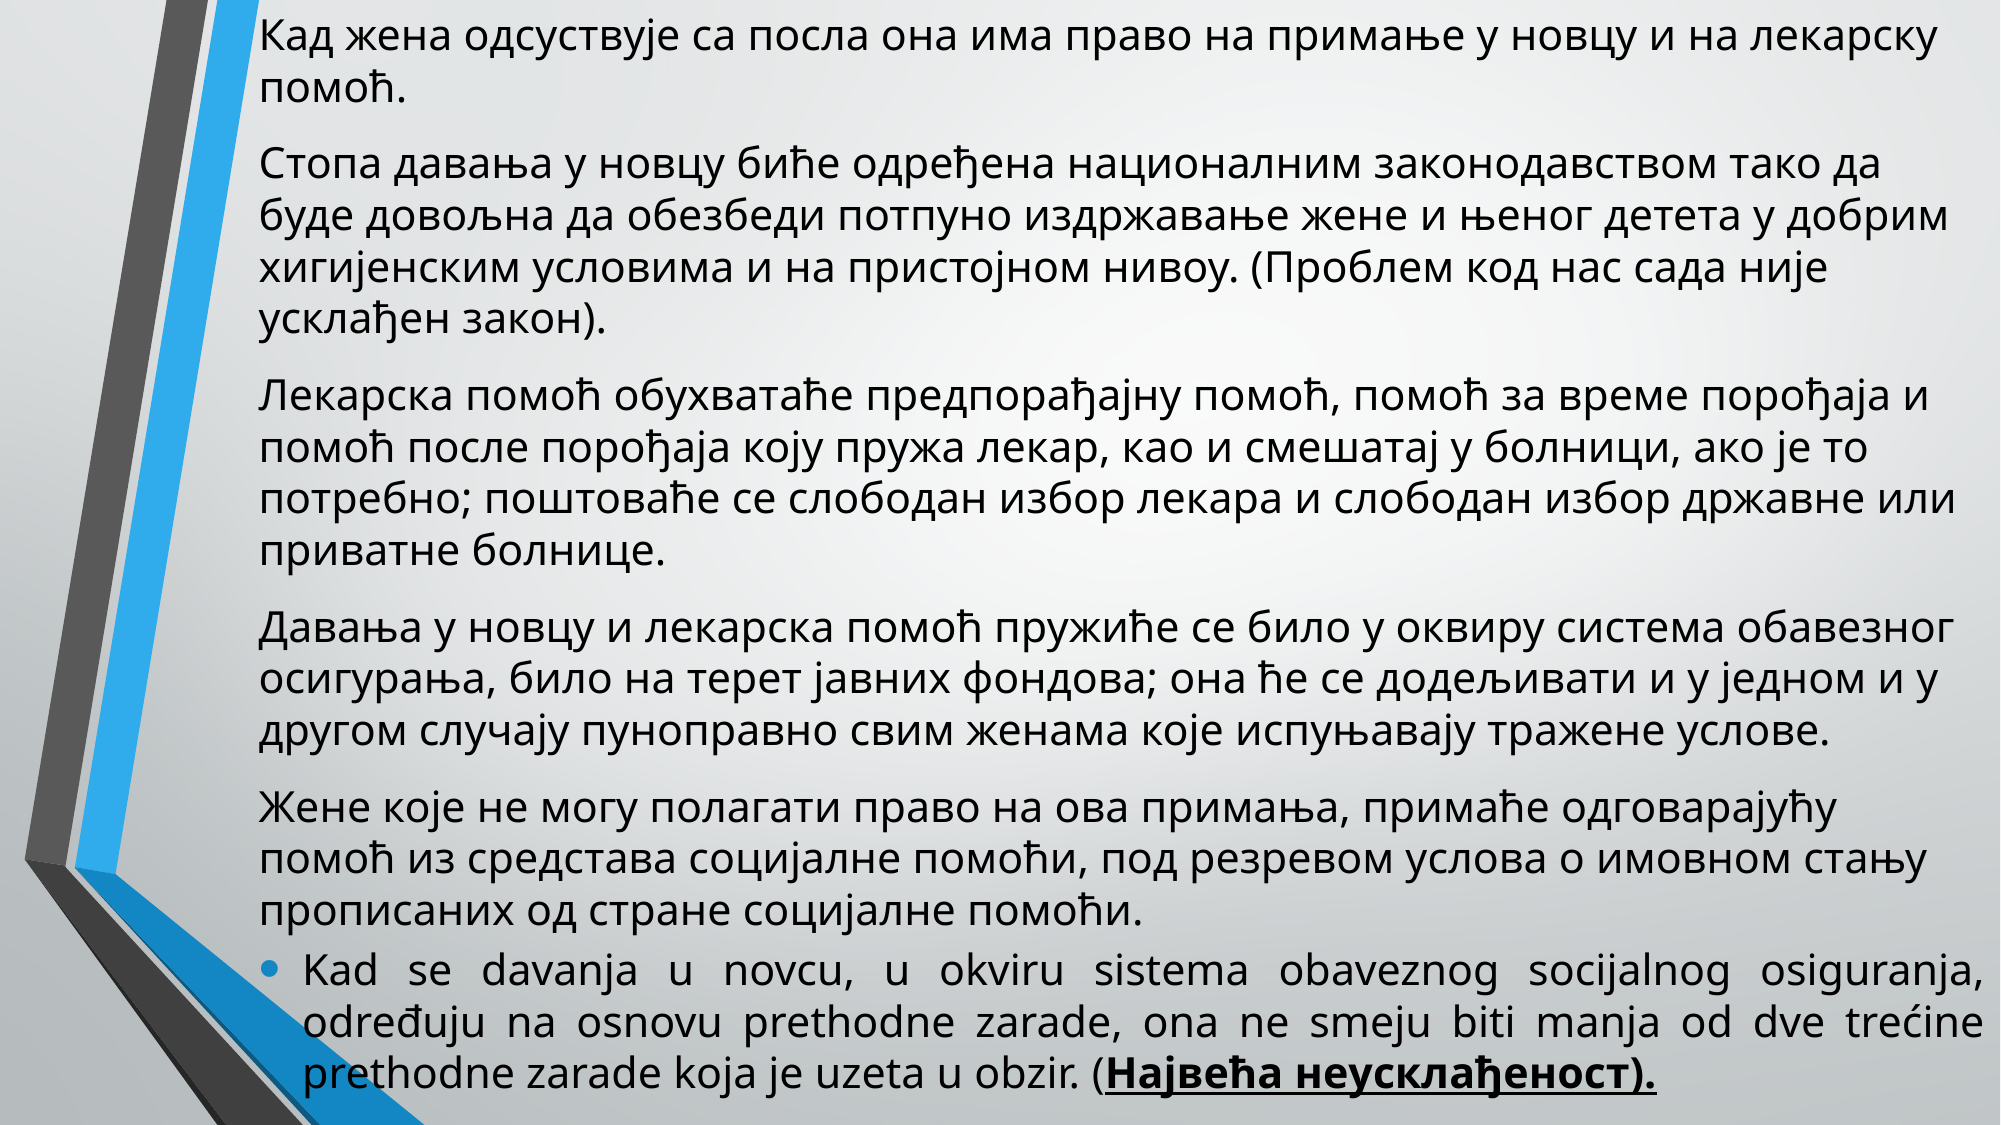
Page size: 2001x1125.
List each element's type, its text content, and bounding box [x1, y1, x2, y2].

list Кад жена одсуствује са посла она има право на примање у новцу и на лекарску помоћ. Стопа давања у новцу биће одређена националним законодавством тако да буде довољна да обезбеди потпуно издржавање жене и њеног детета у добрим хигијенским условима и на пристојном нивоу. (Проблем код нас сада није усклађен закон). Лекарска помоћ обухватаће предпорађајну помоћ, помоћ за време порођаја и помоћ после порођаја коју пружа лекар, као и смешатај у болници, ако је то потребно; поштоваће се слободан избор лекара и слободан избор државне или приватне болнице. Давања у новцу и лекарска помоћ пружиће се било у оквиру система обавезног осигурања, било на терет јавних фондова; она ће се додељивати и у једном и у другом случају пуноправно свим женама које испуњавају тражене услове. Жене које не могу полагати право на ова примања, примаће одговарајућу помоћ из средстава социјалне помоћи, под резревом услова о имовном стању прописаних од стране социјалне помоћи. Kad se davanja u novcu, u okviru sistema obaveznog socijalnog osiguranja, određuju na osnovu prethodne zarade, ona ne smeju biti manja od dve trećine prethodne zarade koja je uzeta u obzir. (Највећа неусклађеност). [243, 0, 2000, 1125]
